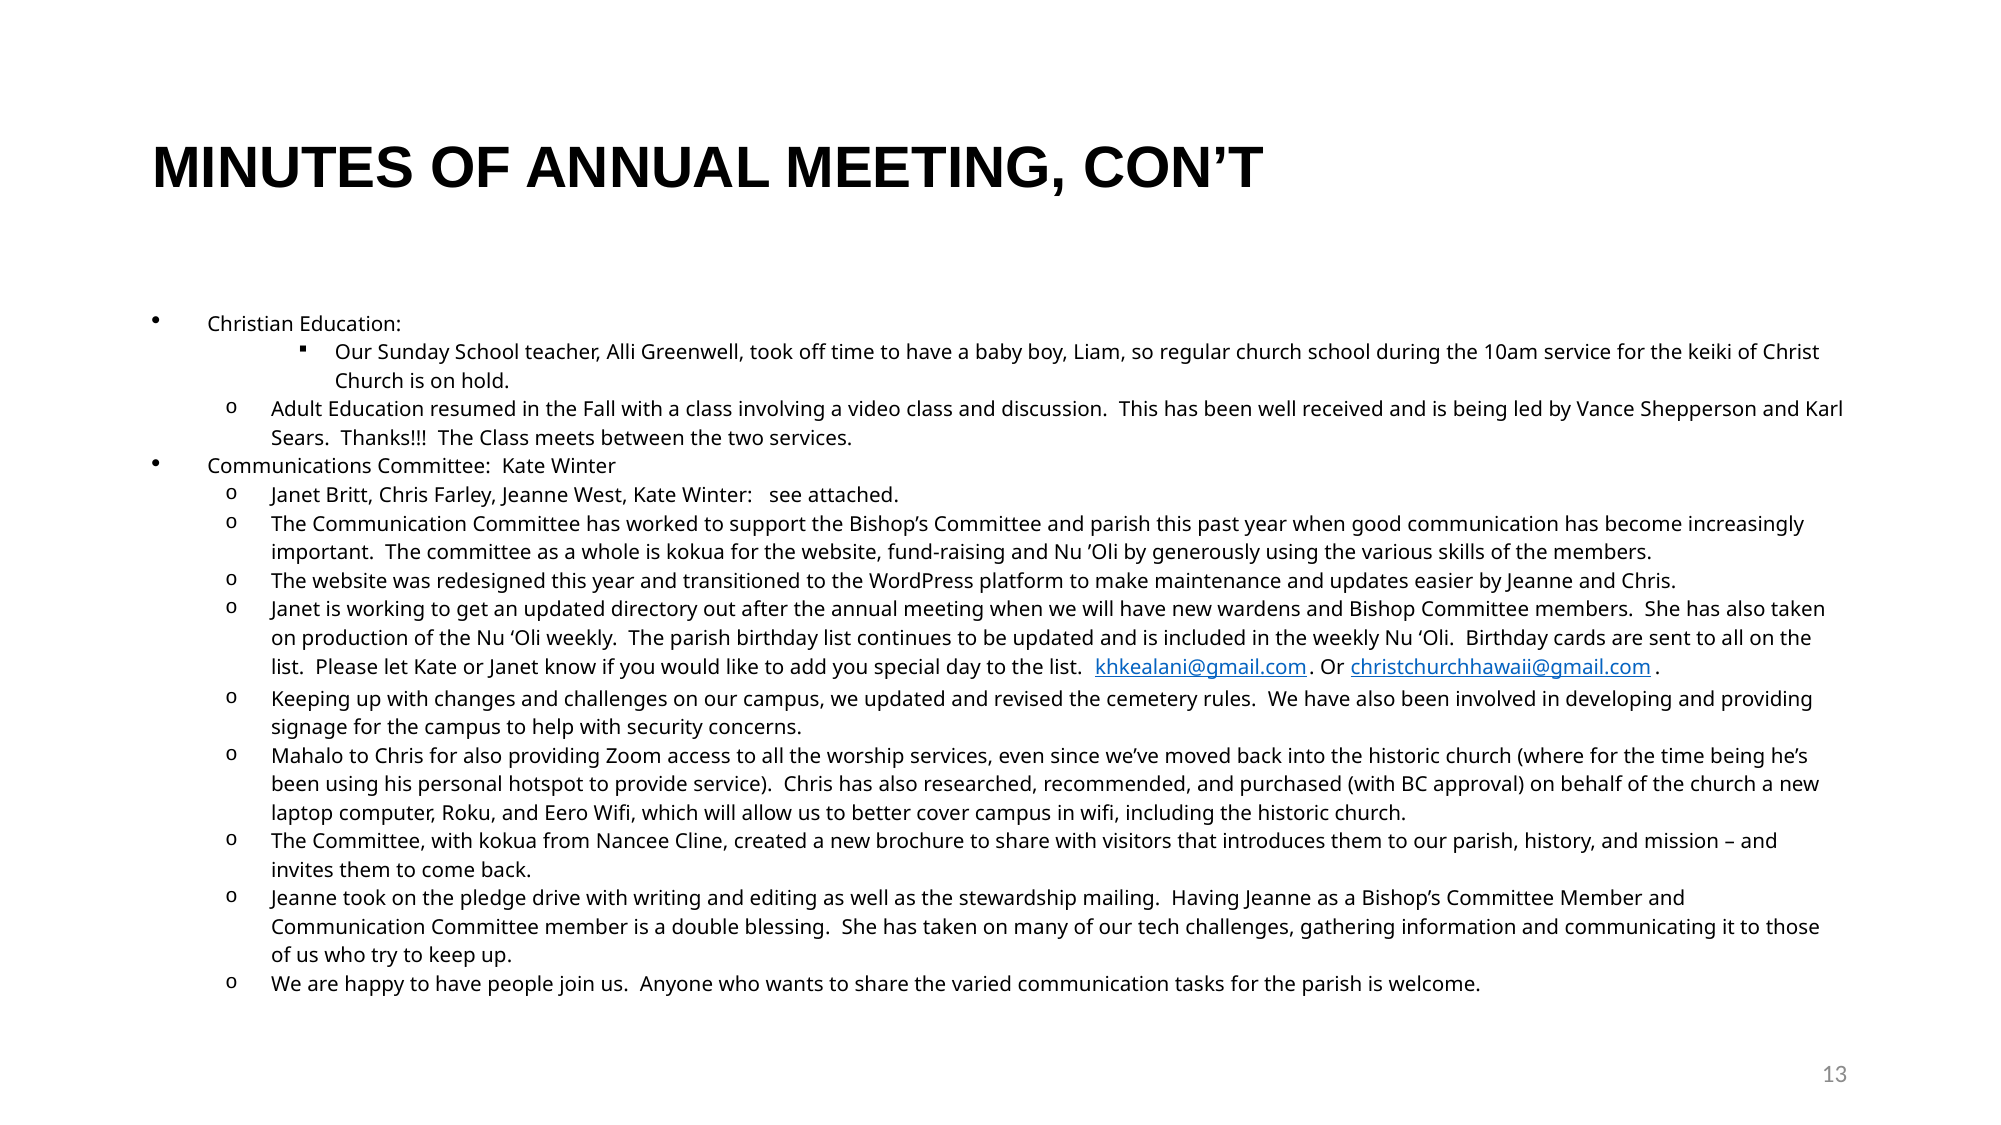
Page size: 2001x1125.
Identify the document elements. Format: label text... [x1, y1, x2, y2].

slide_number 13 [1412, 1042, 1863, 1103]
title MINUTES OF ANNUAL MEETING, CON’T [137, 59, 1863, 278]
list Christian Education: Our Sunday School teacher, Alli Greenwell, took off time to have a baby boy, Liam, so regular church school during the 10am service for the keiki of Christ Church is on hold. Adult Education resumed in the Fall with a class involving a video class and discussion. This has been well received and is being led by Vance Shepperson and Karl Sears. Thanks!!! The Class meets between the two services. Communications Committee: Kate Winter Janet Britt, Chris Farley, Jeanne West, Kate Winter: see attached. The Communication Committee has worked to support the Bishop’s Committee and parish this past year when good communication has become increasingly important. The committee as a whole is kokua for the website, fund-raising and Nu ’Oli by generously using the various skills of the members. The website was redesigned this year and transitioned to the WordPress platform to make maintenance and updates easier by Jeanne and Chris. Janet is working to get an updated directory out after the annual meeting when we will have new wardens and Bishop Committee members. She has also taken on production of the Nu ‘Oli weekly. The parish birthday list continues to be updated and is included in the weekly Nu ‘Oli. Birthday cards are sent to all on the list. Please let Kate or Janet know if you would like to add you special day to the list. khkealani@gmail.com. Or christchurchhawaii@gmail.com. Keeping up with changes and challenges on our campus, we updated and revised the cemetery rules. We have also been involved in developing and providing signage for the campus to help with security concerns. Mahalo to Chris for also providing Zoom access to all the worship services, even since we’ve moved back into the historic church (where for the time being he’s been using his personal hotspot to provide service). Chris has also researched, recommended, and purchased (with BC approval) on behalf of the church a new laptop computer, Roku, and Eero Wifi, which will allow us to better cover campus in wifi, including the historic church. The Committee, with kokua from Nancee Cline, created a new brochure to share with visitors that introduces them to our parish, history, and mission – and invites them to come back. Jeanne took on the pledge drive with writing and editing as well as the stewardship mailing. Having Jeanne as a Bishop’s Committee Member and Communication Committee member is a double blessing. She has taken on many of our tech challenges, gathering information and communicating it to those of us who try to keep up. We are happy to have people join us. Anyone who wants to share the varied communication tasks for the parish is welcome. [137, 299, 1863, 1014]
